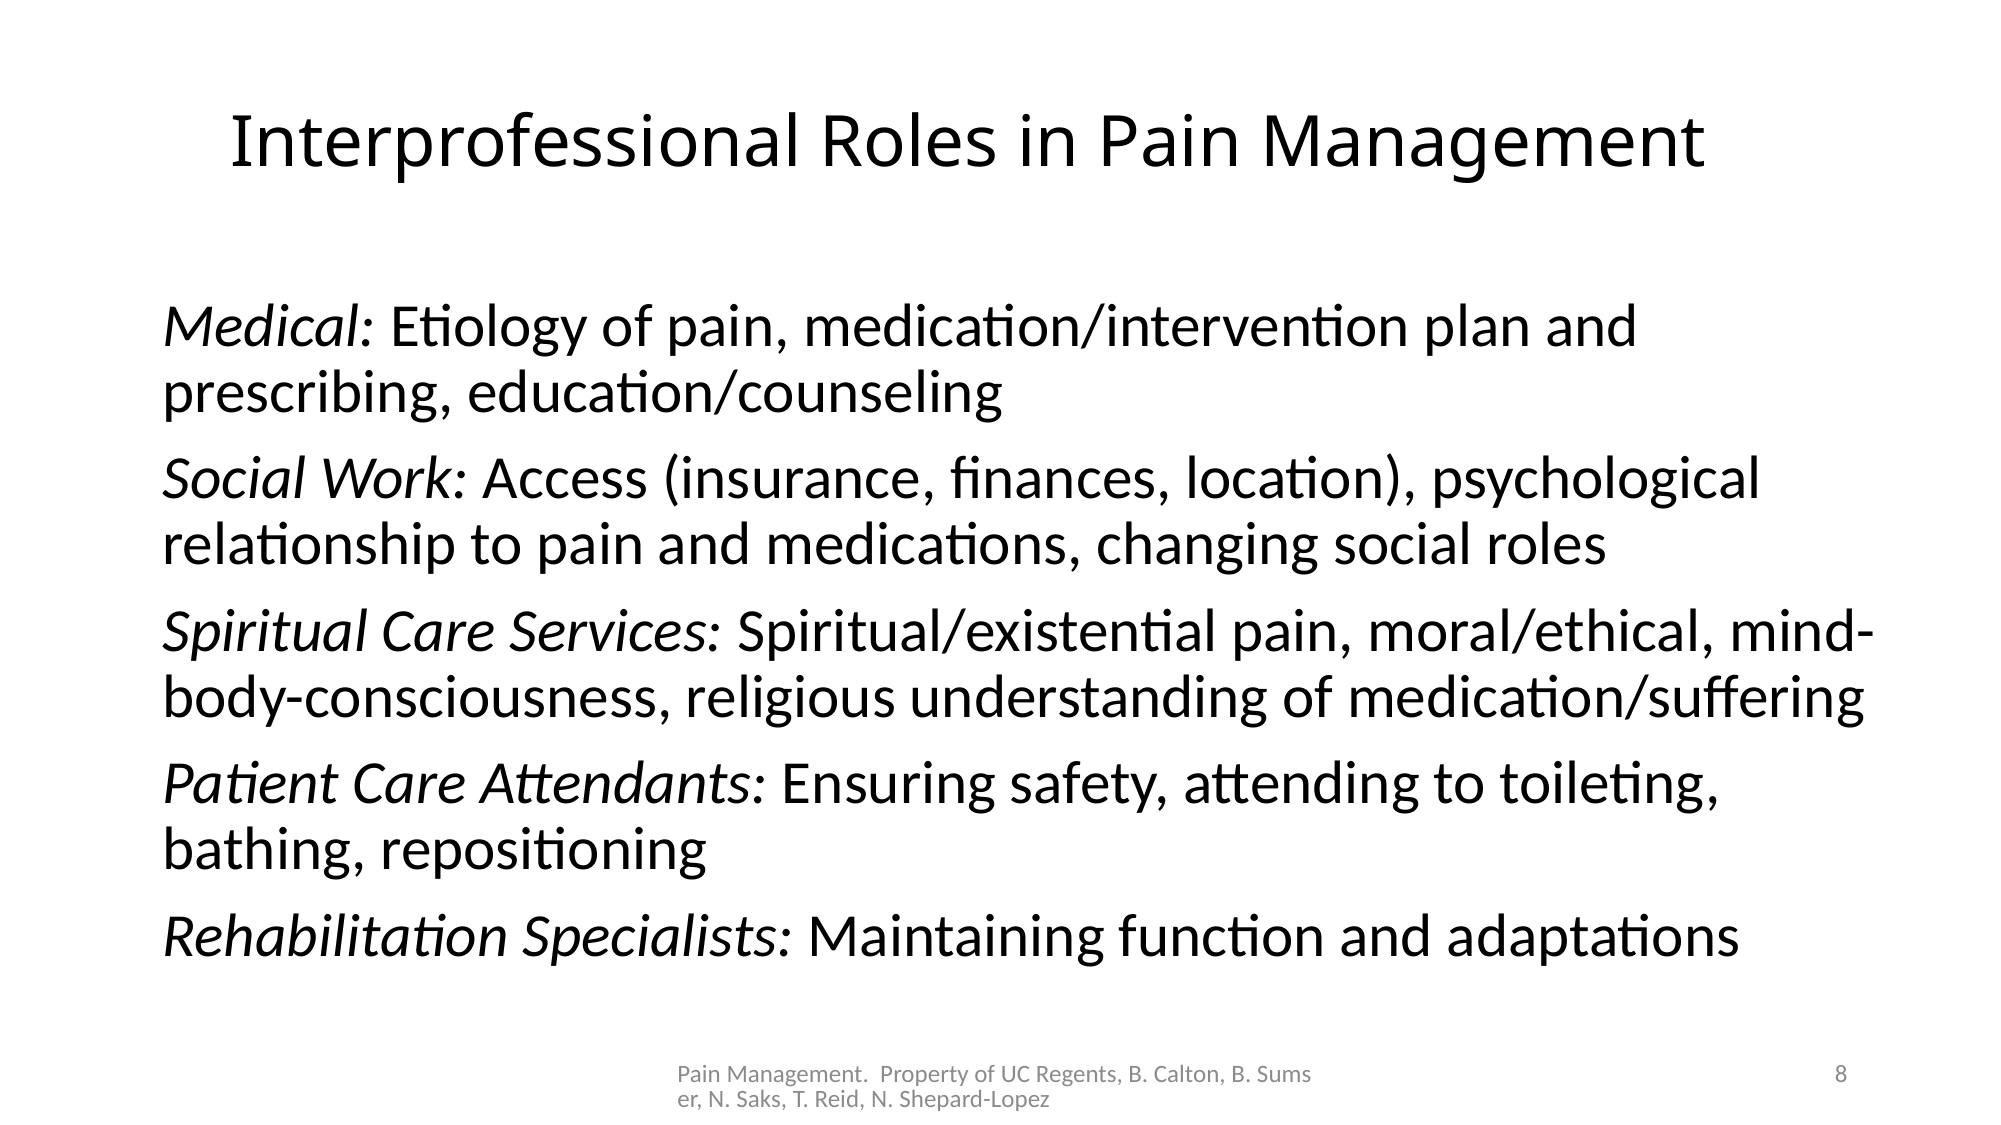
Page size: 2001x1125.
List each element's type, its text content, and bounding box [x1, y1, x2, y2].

list Medical: Etiology of pain, medication/intervention plan and prescribing, education/counseling Social Work: Access (insurance, finances, location), psychological relationship to pain and medications, changing social roles Spiritual Care Services: Spiritual/existential pain, moral/ethical, mind-body-consciousness, religious understanding of medication/suffering Patient Care Attendants: Ensuring safety, attending to toileting, bathing, repositioning Rehabilitation Specialists: Maintaining function and adaptations [147, 286, 1903, 1004]
footer Pain Management. Property of UC Regents, B. Calton, B. Sumser, N. Saks, T. Reid, N. Shepard-Lopez [662, 1042, 1338, 1103]
title Interprofessional Roles in Pain Management [165, 75, 1773, 211]
slide_number 8 [1412, 1042, 1863, 1103]
